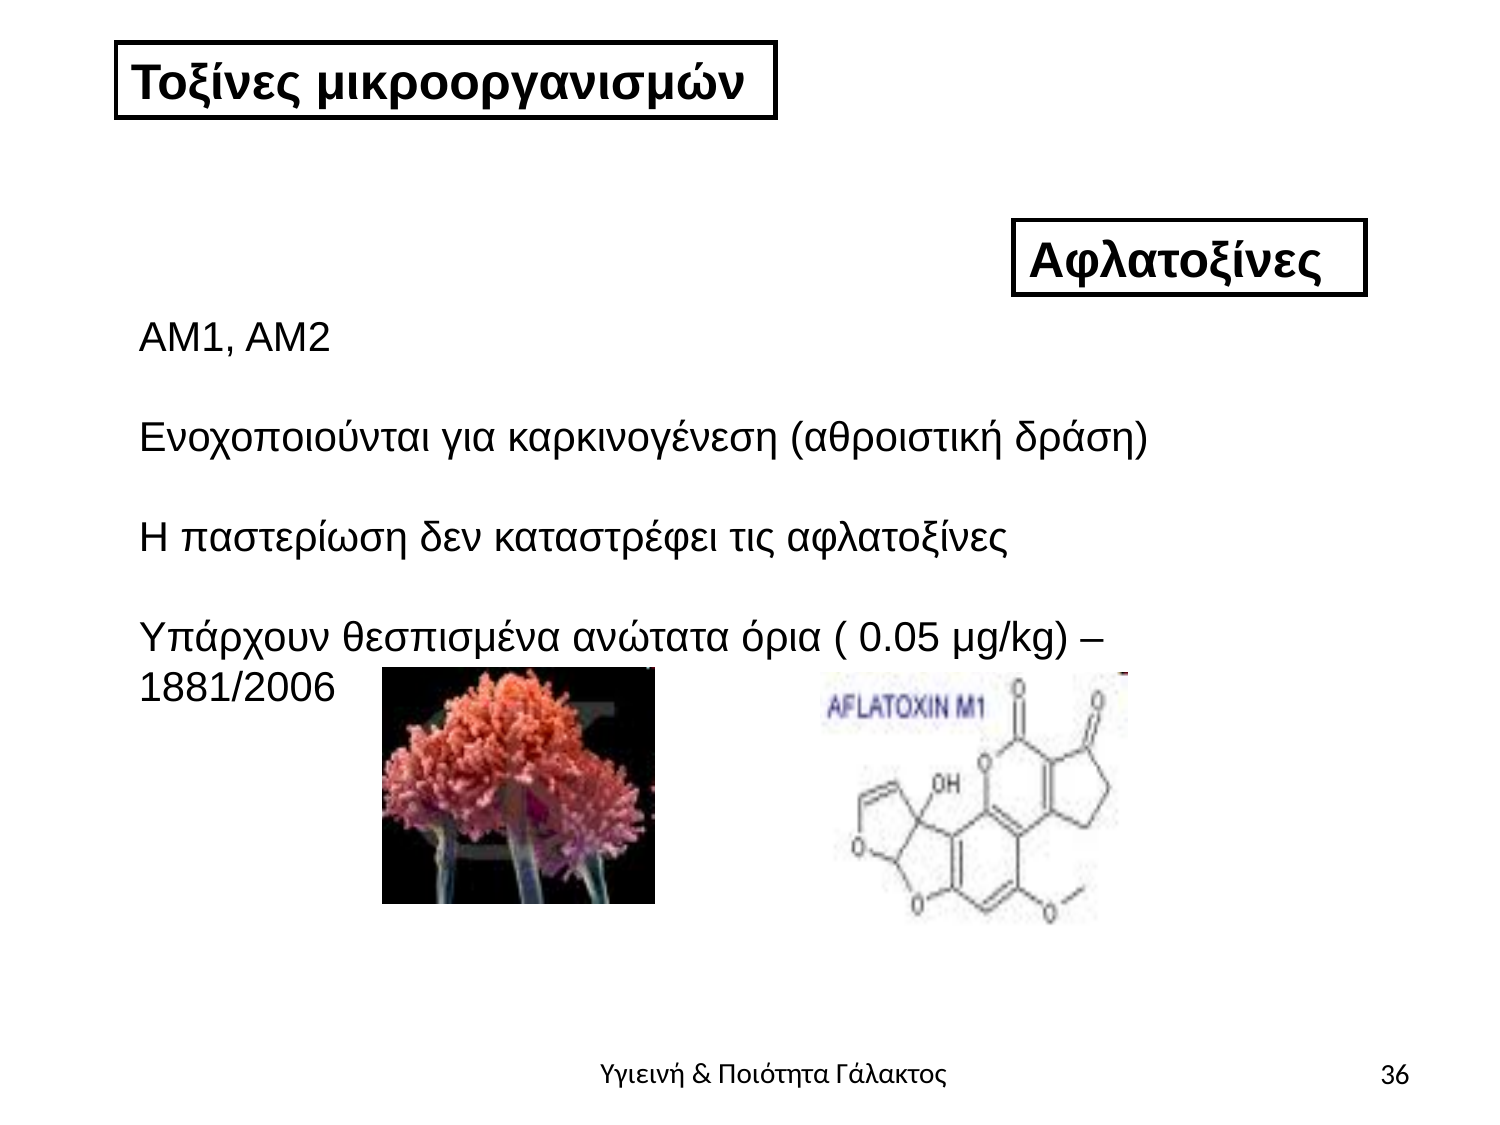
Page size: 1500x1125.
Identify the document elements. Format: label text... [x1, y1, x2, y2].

slide_number 36 [1074, 1042, 1425, 1103]
text_box Υγιεινή & Ποιότητα Γάλακτος [511, 1046, 1036, 1125]
picture [382, 666, 655, 904]
picture [820, 672, 1129, 945]
text_box Τοξίνες μικροοργανισμών [116, 42, 776, 118]
text_box Αφλατοξίνες [1013, 219, 1366, 295]
text_box ΑΜ1, ΑΜ2 Ενοχοποιούνται για καρκινογένεση (αθροιστική δράση) Η παστερίωση δεν καταστρέφει τις αφλατοξίνες Υπάρχουν θεσπισμένα ανώτατα όρια ( 0.05 μg/kg) – 1881/2006 [123, 302, 1297, 718]
